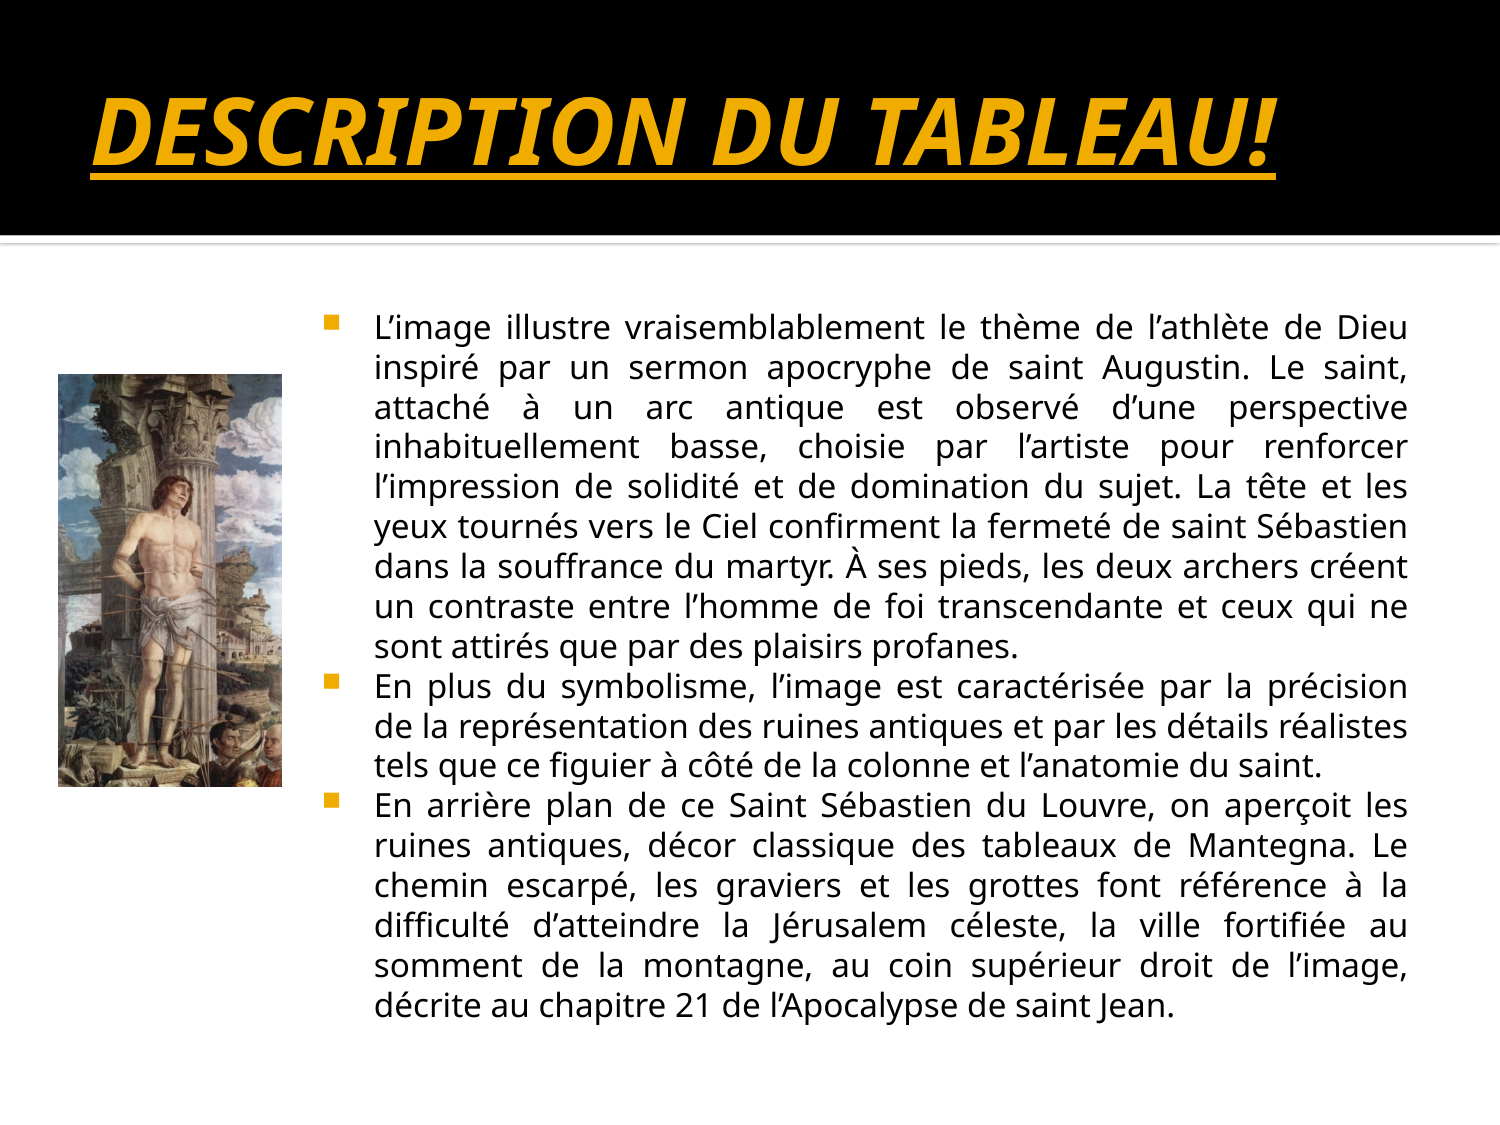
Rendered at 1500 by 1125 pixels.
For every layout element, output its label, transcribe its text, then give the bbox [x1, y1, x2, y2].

picture [58, 374, 282, 787]
title DESCRIPTION DU TABLEAU! [75, 25, 1425, 231]
list L’image illustre vraisemblablement le thème de l’athlète de Dieu inspiré par un sermon apocryphe de saint Augustin. Le saint, attaché à un arc antique est observé d’une perspective inhabituellement basse, choisie par l’artiste pour renforcer l’impression de solidité et de domination du sujet. La tête et les yeux tournés vers le Ciel confirment la fermeté de saint Sébastien dans la souffrance du martyr. À ses pieds, les deux archers créent un contraste entre l’homme de foi transcendante et ceux qui ne sont attirés que par des plaisirs profanes. En plus du symbolisme, l’image est caractérisée par la précision de la représentation des ruines antiques et par les détails réalistes tels que ce figuier à côté de la colonne et l’anatomie du saint. En arrière plan de ce Saint Sébastien du Louvre, on aperçoit les ruines antiques, décor classique des tableaux de Mantegna. Le chemin escarpé, les graviers et les grottes font référence à la difficulté d’atteindre la Jérusalem céleste, la ville fortifiée au somment de la montagne, au coin supérieur droit de l’image, décrite au chapitre 21 de l’Apocalypse de saint Jean. [292, 291, 1425, 1050]
